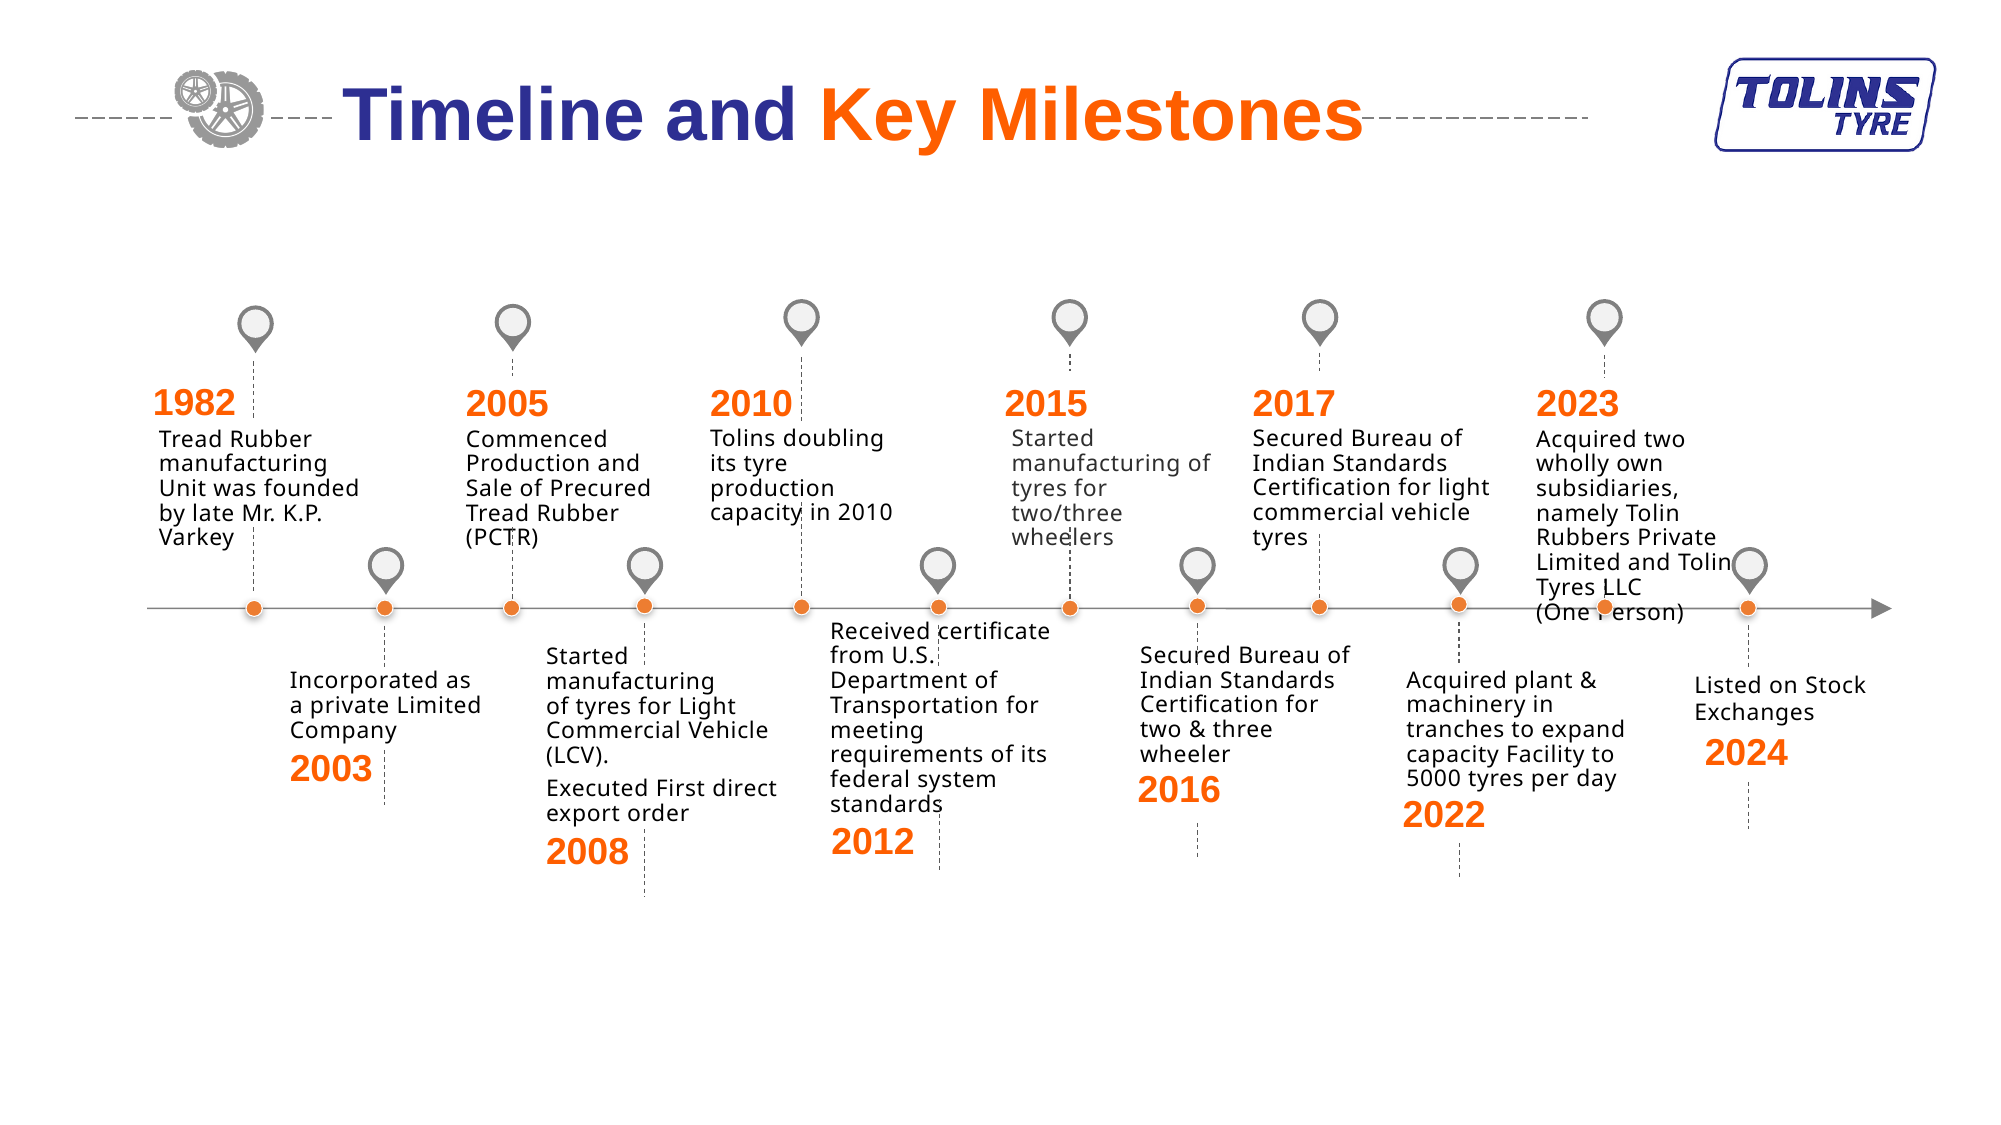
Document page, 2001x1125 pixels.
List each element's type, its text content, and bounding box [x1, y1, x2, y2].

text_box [1445, 584, 1474, 664]
text_box Tread Rubber manufacturing Unit was founded by late Mr. K.P. Varkey [158, 413, 382, 579]
text_box Incorporated as a private Limited Company [289, 667, 489, 757]
text_box 2005 [465, 385, 578, 423]
text_box Secured Bureau of Indian Standards Certification for light commercial vehicle tyres [1320, 413, 1517, 542]
text_box 2010 [709, 385, 801, 424]
picture [174, 70, 264, 148]
text_box 2016 [1137, 772, 1246, 809]
text_box 2024 [1704, 735, 1808, 772]
text_box Timeline and Key Milestones [327, 58, 1381, 163]
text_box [1189, 597, 1206, 665]
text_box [1051, 299, 1089, 336]
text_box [783, 299, 820, 336]
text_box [367, 546, 405, 584]
text_box [502, 599, 521, 617]
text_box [1739, 599, 1757, 667]
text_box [1301, 299, 1339, 336]
text_box Started manufacturing of tyres for two/three wheelers [1011, 413, 1235, 511]
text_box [1731, 546, 1768, 584]
text_box Secured Bureau of Indian Standards Certification for light commercial vehicle tyres [1252, 423, 1319, 542]
text_box 2015 [1004, 386, 1125, 423]
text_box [494, 303, 532, 341]
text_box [626, 546, 664, 584]
text_box 2010 [802, 385, 813, 424]
text_box Acquired plant & machinery in tranches to expand capacity Facility to 5000 tyres per day [1406, 670, 1629, 806]
text_box [1061, 599, 1079, 617]
text_box 2012 [831, 821, 937, 863]
text_box Commenced Production and Sale of Precured Tread Rubber (PCTR) [465, 413, 689, 534]
text_box 2008 [546, 835, 644, 868]
text_box 2017 [1252, 385, 1319, 423]
text_box 2023 [1536, 382, 1604, 428]
text_box Listed on Stock Exchanges [1679, 662, 1909, 733]
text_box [636, 597, 653, 665]
text_box 2023 [1605, 382, 1640, 428]
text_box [1586, 299, 1623, 336]
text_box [1179, 546, 1216, 584]
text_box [919, 546, 957, 584]
picture [1712, 55, 1938, 154]
text_box Secured Bureau of Indian Standards Certification for two & three wheeler [1140, 668, 1356, 781]
text_box 2017 [1320, 385, 1356, 423]
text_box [237, 305, 274, 342]
text_box 1982 [152, 388, 253, 419]
text_box Tolins doubling its tyre production capacity in 2010 [709, 424, 801, 503]
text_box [1442, 546, 1479, 584]
text_box Tolins doubling its tyre production capacity in 2010 [802, 413, 933, 503]
text_box [376, 599, 394, 617]
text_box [930, 598, 947, 666]
text_box [793, 598, 811, 616]
text_box Received certificate from U.S. Department of Transportation for meeting requirements of its federal system standards [830, 651, 1053, 831]
text_box [1779, 598, 1892, 619]
text_box 2003 [289, 745, 400, 793]
text_box [1310, 598, 1329, 616]
text_box [1596, 598, 1614, 616]
text_box 2022 [1402, 797, 1506, 833]
text_box Acquired two wholly own subsidiaries, namely Tolin Rubbers Private Limited and Tolins Tyres LLC (One Person) [1605, 413, 1779, 610]
text_box Started manufacturing of tyres for Light Commercial Vehicle (LCV). Executed First direct export order [546, 670, 804, 840]
text_box [245, 599, 263, 617]
text_box Acquired two wholly own subsidiaries, namely Tolin Rubbers Private Limited and Tolins Tyres LLC (One Person) [1536, 428, 1604, 610]
